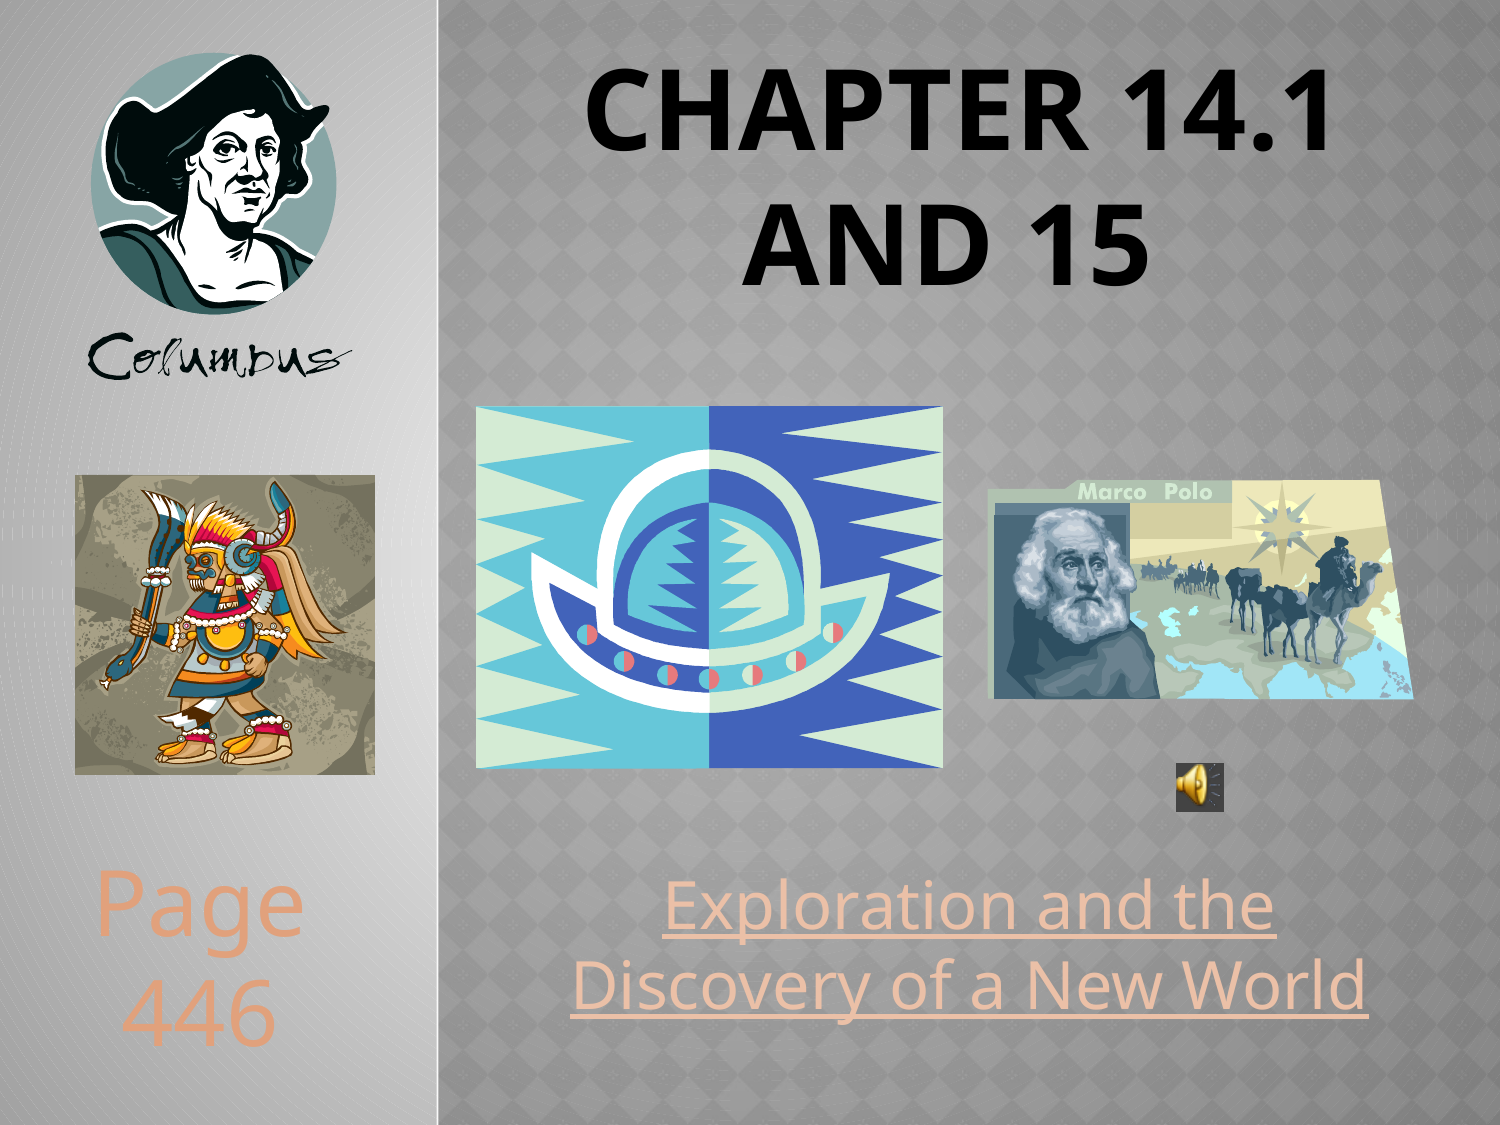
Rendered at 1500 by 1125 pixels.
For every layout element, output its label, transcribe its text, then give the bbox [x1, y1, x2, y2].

subtitle Exploration and the Discovery of a New World [549, 862, 1389, 1044]
picture [474, 399, 950, 776]
picture [1174, 762, 1226, 813]
picture [87, 49, 354, 381]
picture [74, 474, 376, 776]
text_box Page 446 [62, 837, 338, 1073]
picture [987, 474, 1420, 705]
title Chapter 14.1 and 15 [474, 50, 1450, 308]
